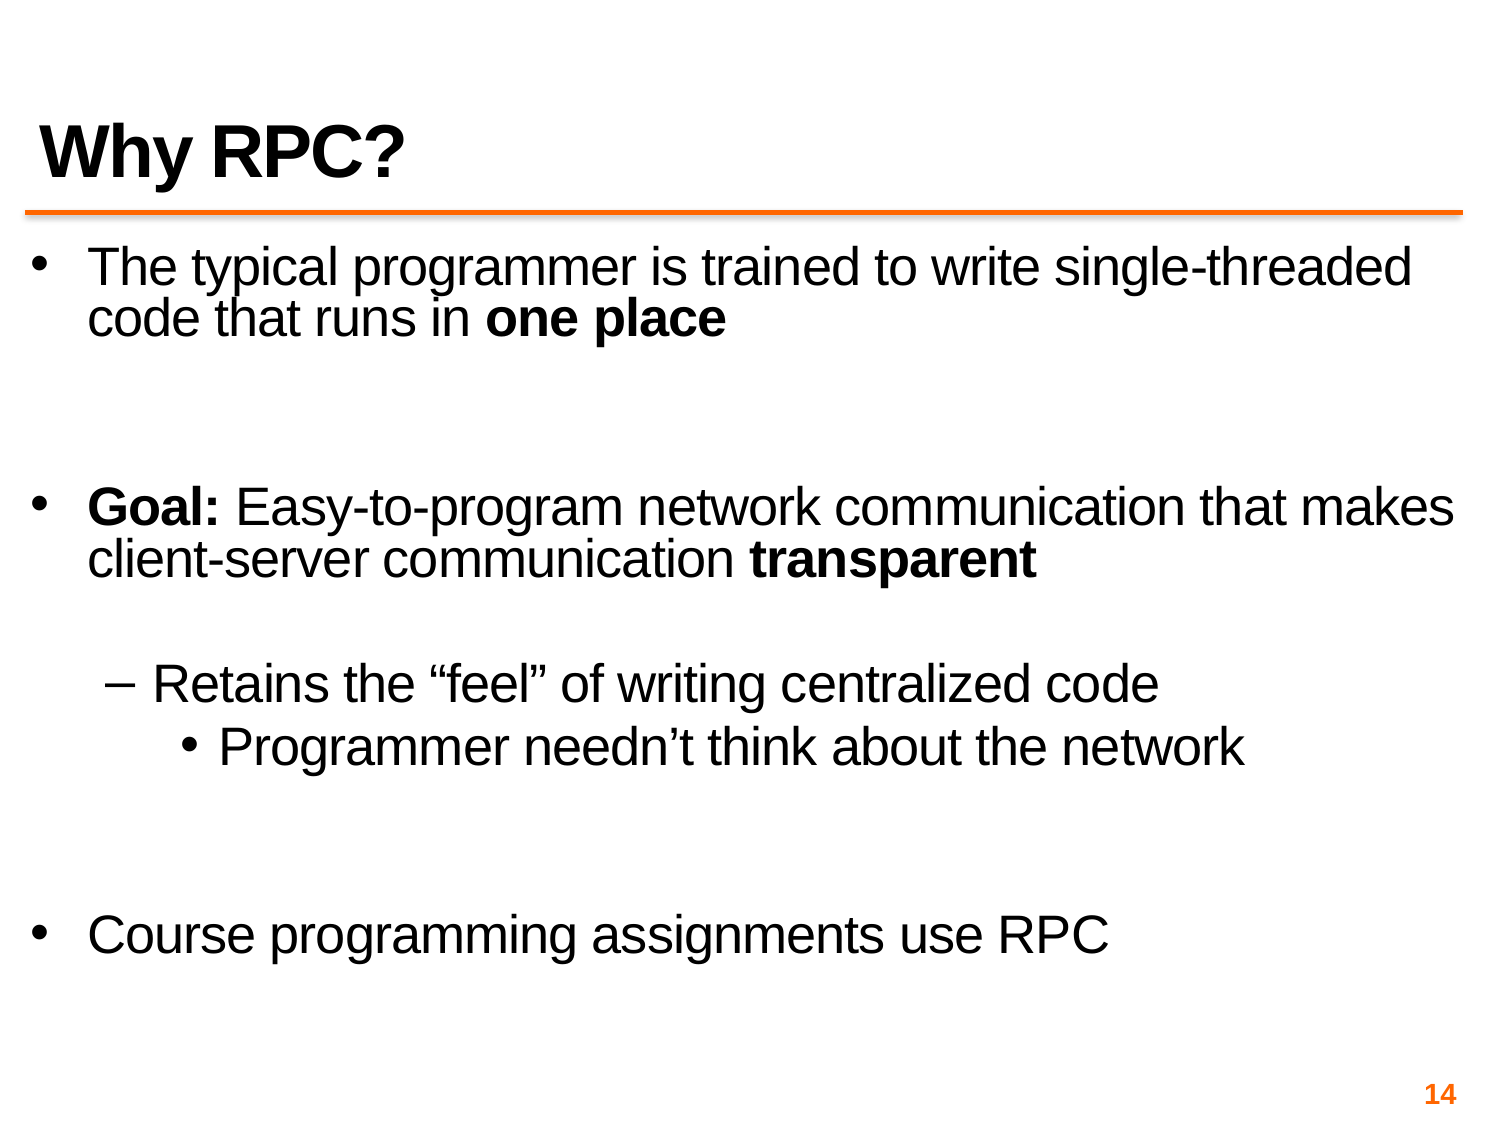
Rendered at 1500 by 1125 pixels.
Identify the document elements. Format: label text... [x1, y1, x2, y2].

title Why RPC? [24, 24, 1463, 201]
list The typical programmer is trained to write single-threaded code that runs in one place Goal: Easy-to-program network communication that makes client-server communication transparent Retains the “feel” of writing centralized code Programmer needn’t think about the network Course programming assignments use RPC [24, 237, 1463, 1063]
slide_number 14 [1112, 1074, 1463, 1110]
